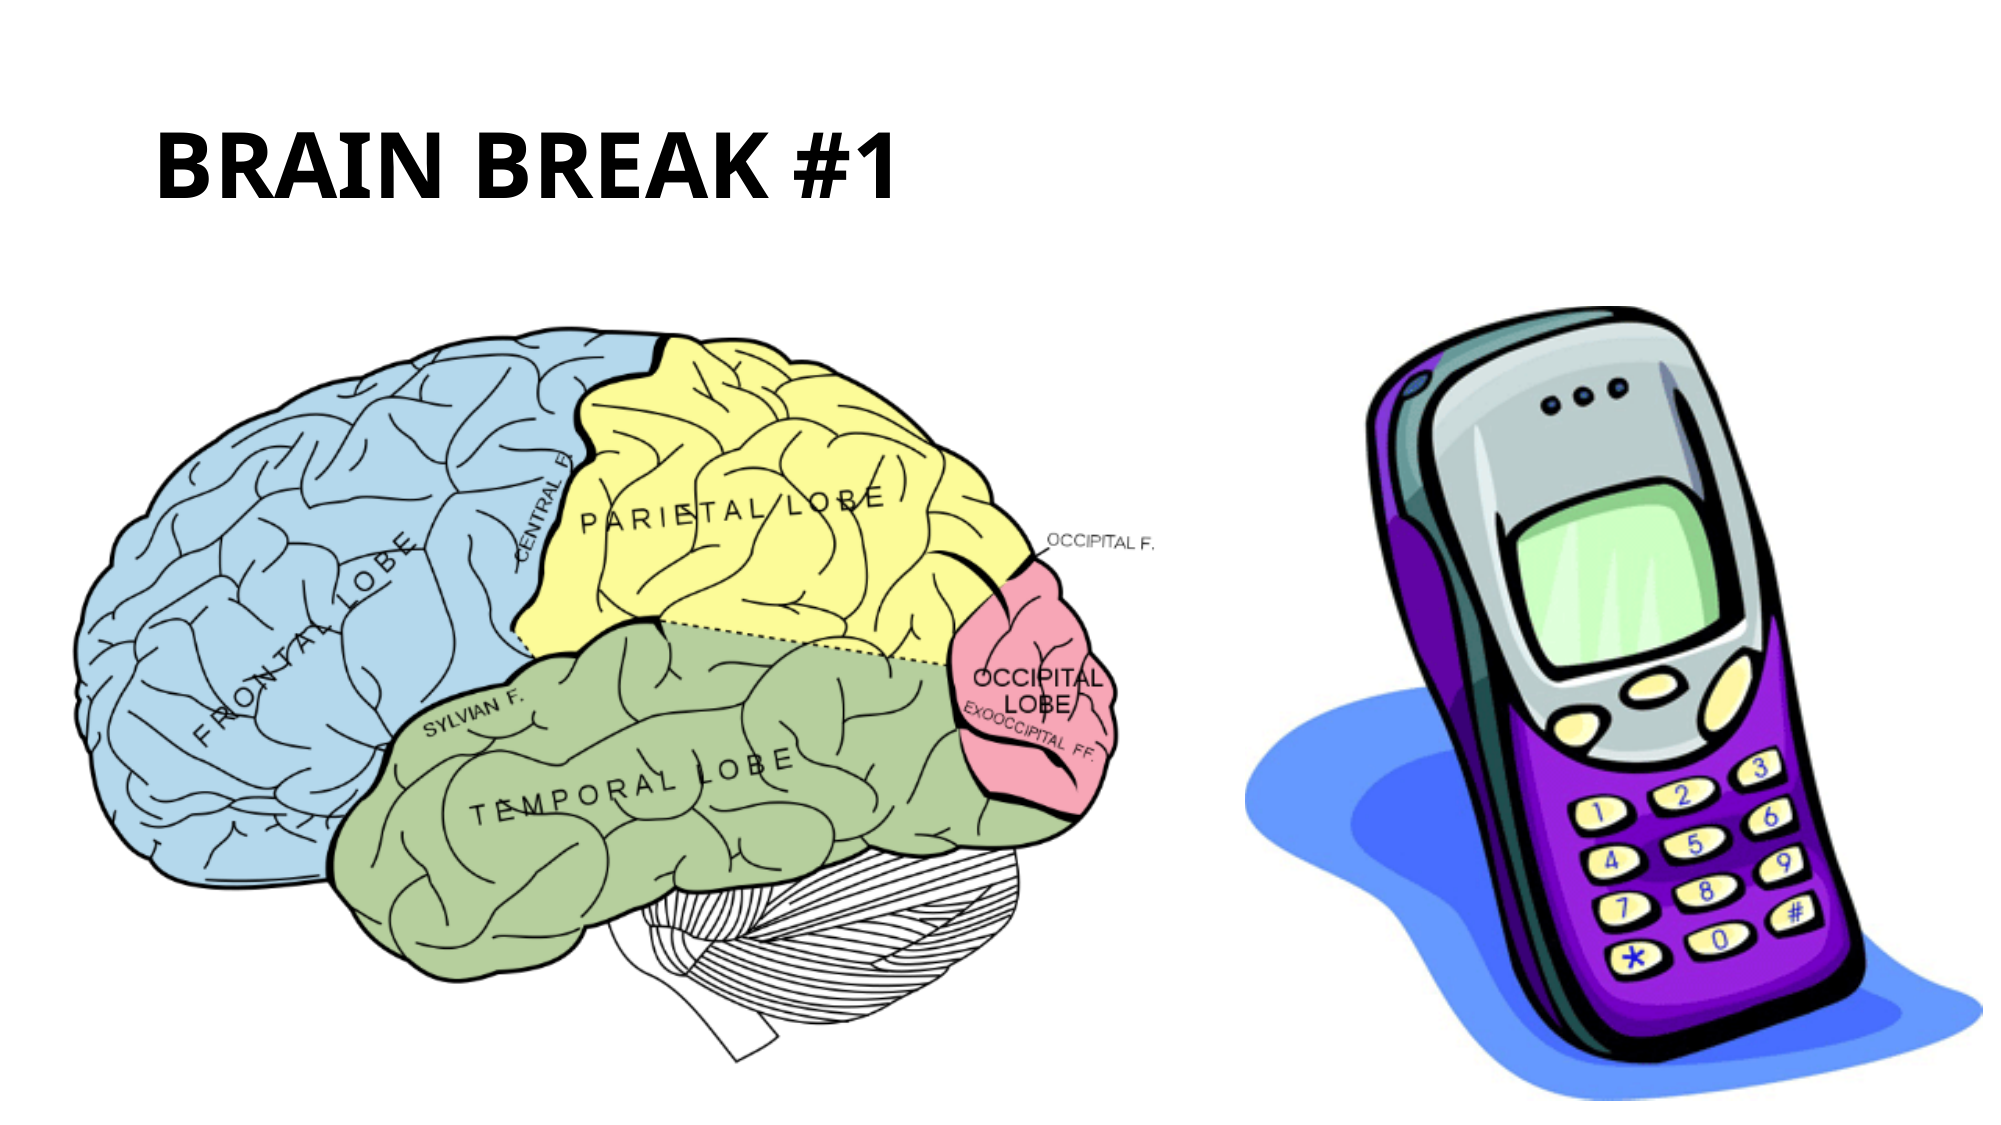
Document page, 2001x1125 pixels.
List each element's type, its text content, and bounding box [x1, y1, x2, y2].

picture [35, 277, 1165, 1084]
picture [1245, 306, 1983, 1101]
title BRAIN BREAK #1 [137, 59, 1863, 278]
